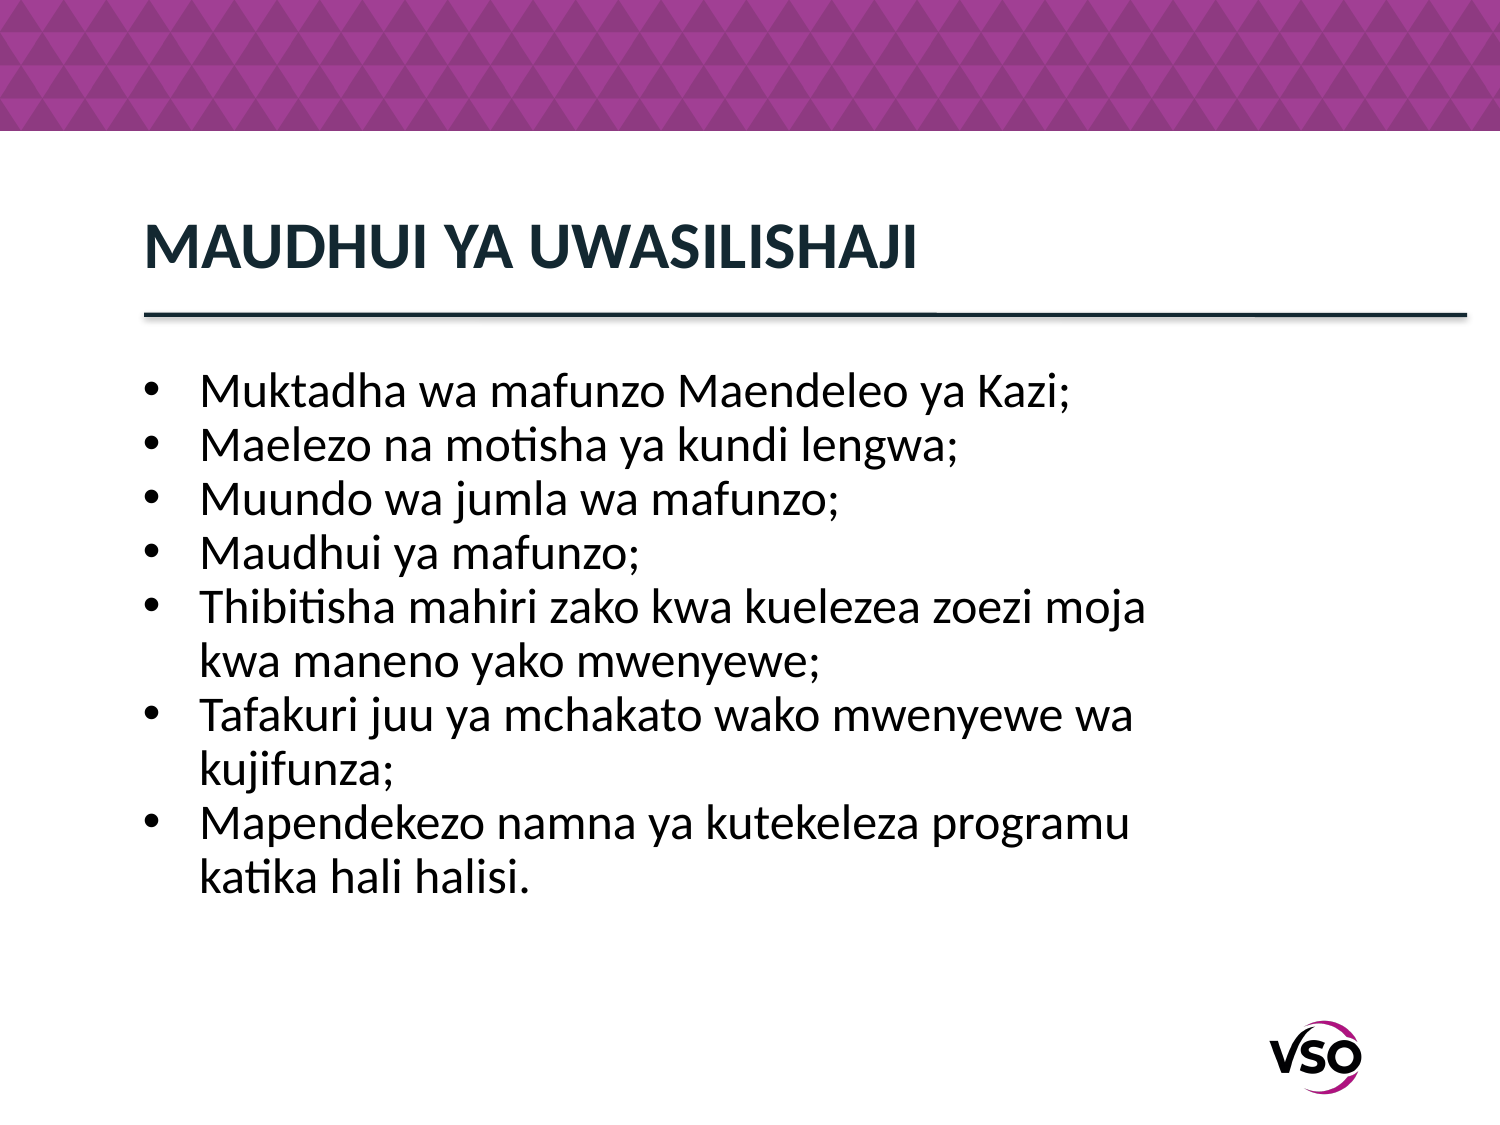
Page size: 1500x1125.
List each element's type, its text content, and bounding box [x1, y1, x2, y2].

title Maudhui ya uwasilishaji [128, 169, 1395, 315]
picture [1252, 1007, 1380, 1106]
text_box Muktadha wa mafunzo Maendeleo ya Kazi; Maelezo na motisha ya kundi lengwa; Muundo wa jumla wa mafunzo; Maudhui ya mafunzo; Thibitisha mahiri zako kwa kuelezea zoezi moja kwa maneno yako mwenyewe; Tafakuri juu ya mchakato wako mwenyewe wa kujifunza; Mapendekezo namna ya kutekeleza programu katika hali halisi. [128, 356, 1222, 912]
picture [0, 0, 1500, 131]
